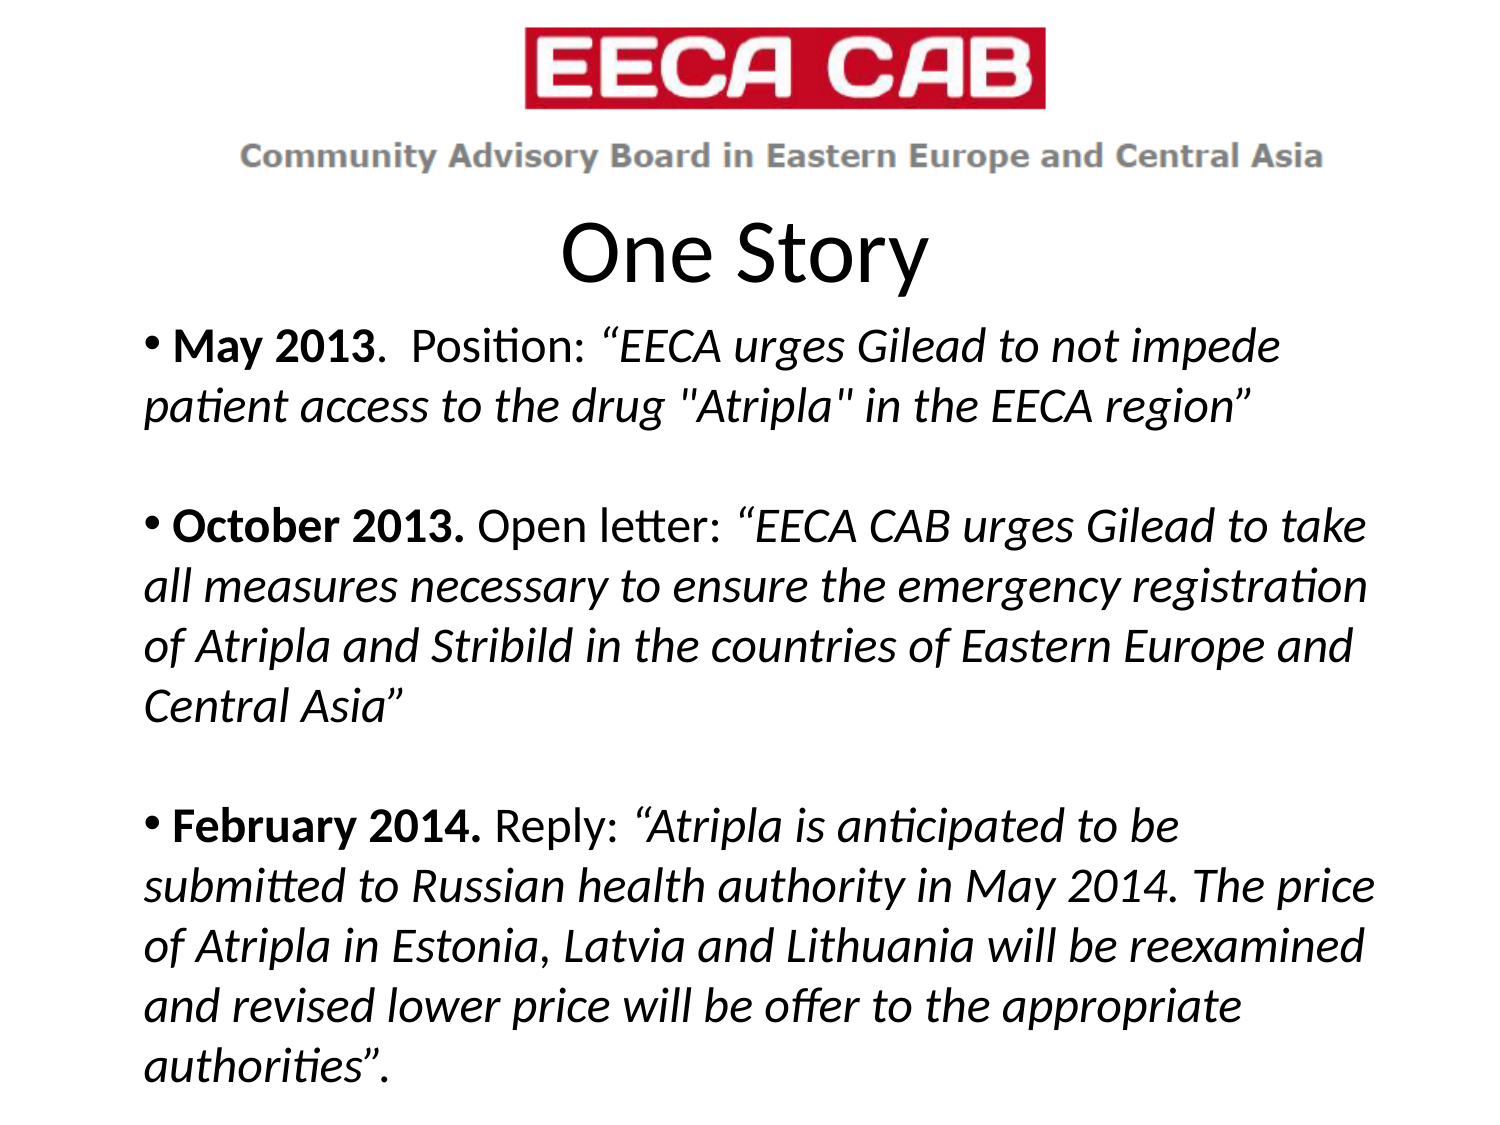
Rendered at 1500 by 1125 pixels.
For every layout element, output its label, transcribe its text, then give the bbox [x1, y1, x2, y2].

text_box May 2013. Position: “EECA urges Gilead to not impede patient access to the drug "Atripla" in the EECA region” October 2013. Open letter: “EECA CAB urges Gilead to take all measures necessary to ensure the emergency registration of Atripla and Stribild in the countries of Eastern Europe and Central Asia” February 2014. Reply: “Atripla is anticipated to be submitted to Russian health authority in May 2014. The price of Atripla in Estonia, Latvia and Lithuania will be reexamined and revised lower price will be offer to the appropriate authorities”. [128, 304, 1407, 1125]
picture [175, 23, 1390, 180]
title One Story [70, 152, 1421, 340]
